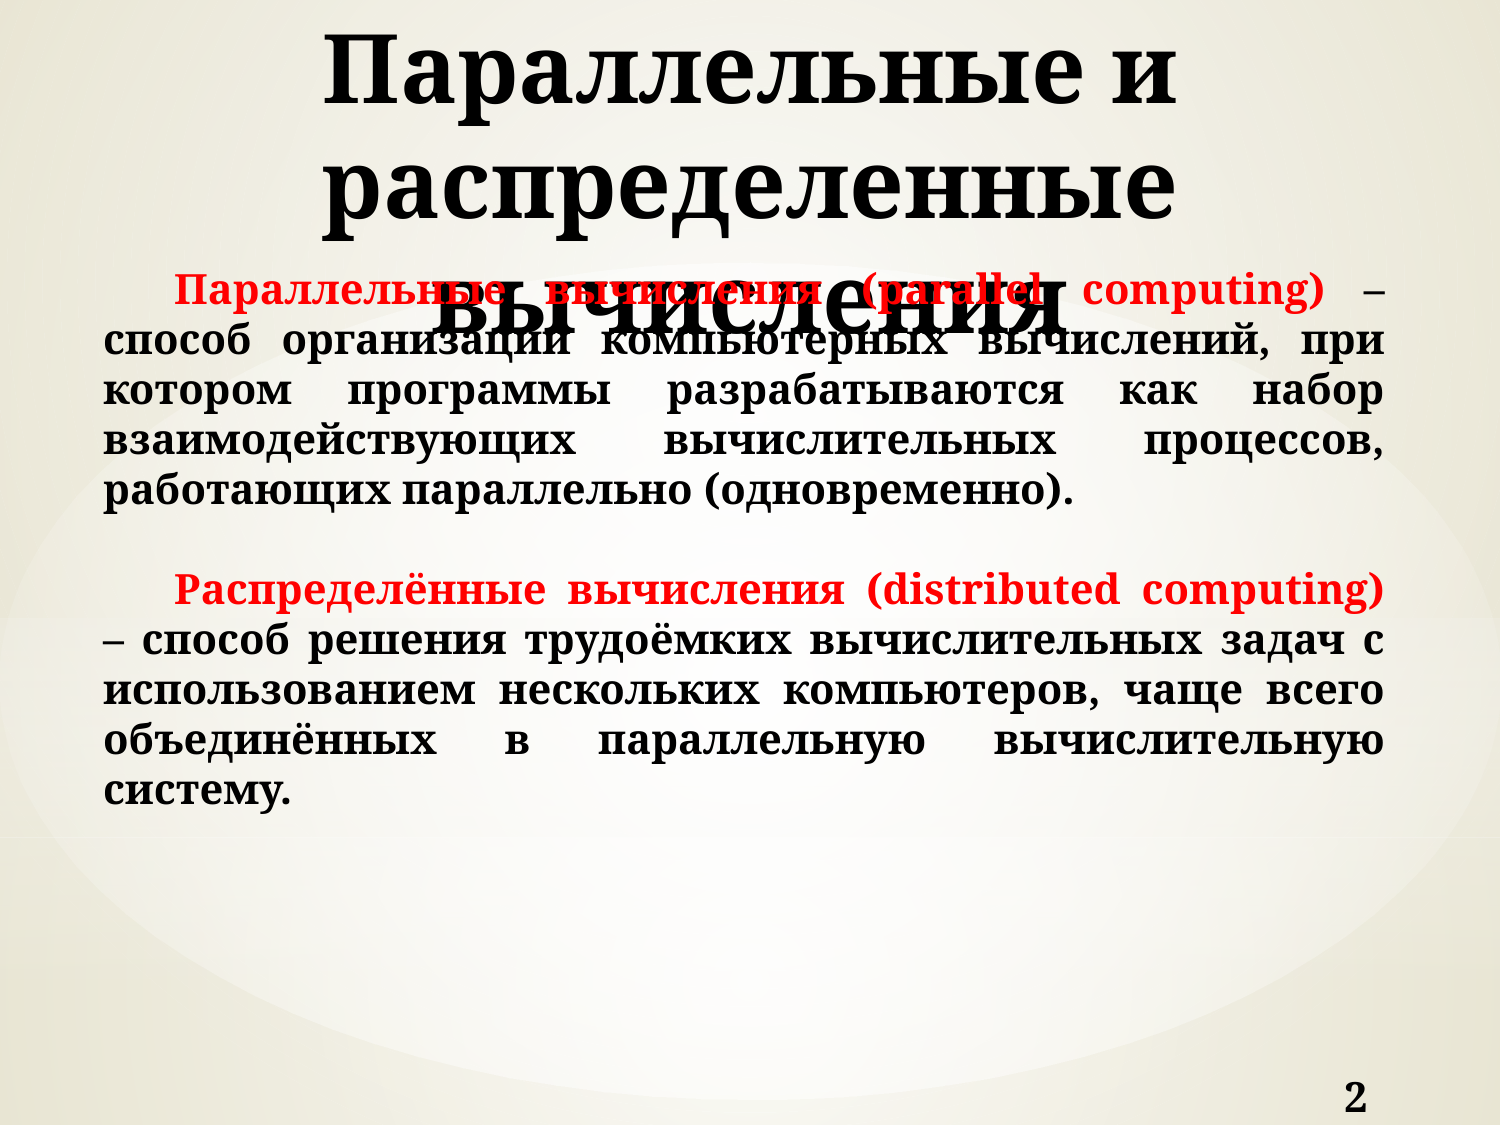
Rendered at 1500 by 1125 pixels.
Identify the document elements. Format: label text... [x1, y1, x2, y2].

slide_number 2 [1205, 1069, 1500, 1125]
title Параллельные и распределенные вычисления [0, 0, 1500, 256]
text_box Параллельные вычисления (parallel computing) – способ организации компьютерных вычислений, при котором программы разрабатываются как набор взаимодействующих вычислительных процессов, работающих параллельно (одновременно). Распределённые вычисления (distributed computing) – способ решения трудоёмких вычислительных задач с использованием нескольких компьютеров, чаще всего объединённых в параллельную вычислительную систему. [88, 255, 1400, 871]
list [64, 125, 1436, 1094]
